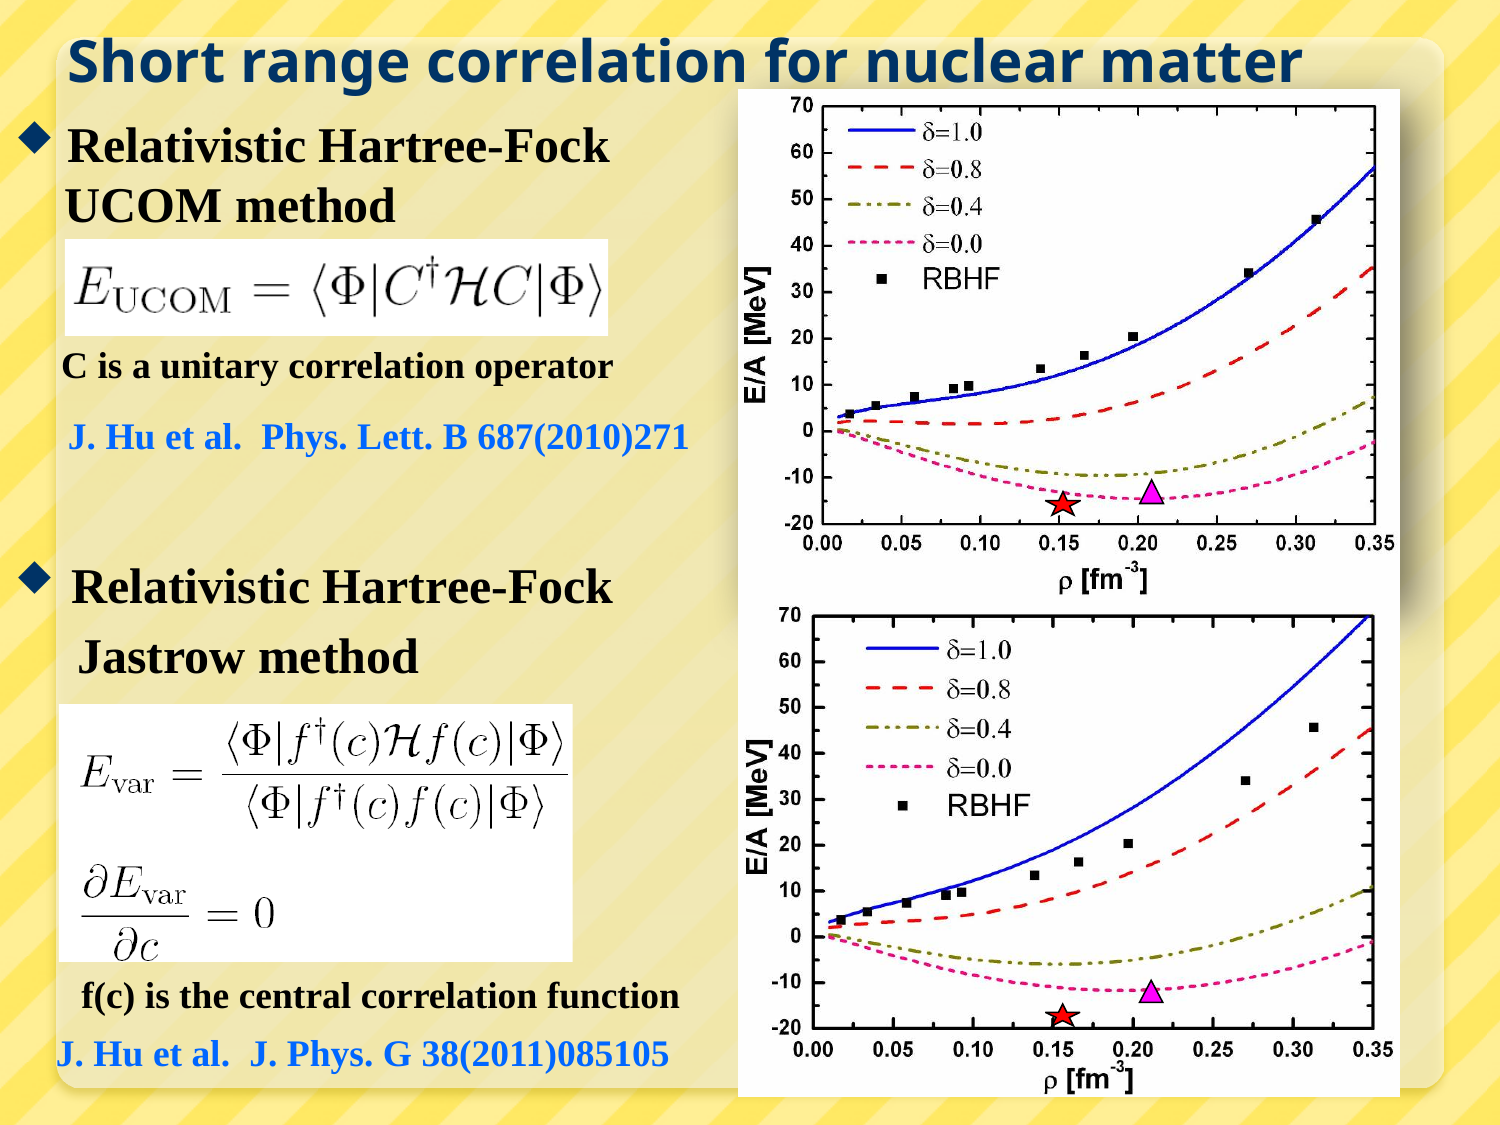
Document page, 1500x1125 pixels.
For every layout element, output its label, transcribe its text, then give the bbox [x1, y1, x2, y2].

text_box J. Hu et al. Phys. Lett. B 687(2010)271 [53, 404, 732, 465]
picture [64, 238, 609, 336]
text_box J. Hu et al. J. Phys. G 38(2011)085105 [41, 1022, 721, 1082]
text_box Relativistic Hartree-Fock Jastrow method f(c) is the central correlation function [0, 546, 727, 1019]
text_box Relativistic Hartree-Fock UCOM method [0, 120, 644, 240]
text_box C is a unitary correlation operator [0, 333, 630, 394]
text_box Short range correlation for nuclear matter [53, 0, 1500, 102]
picture [58, 704, 573, 962]
picture [738, 89, 1400, 1097]
